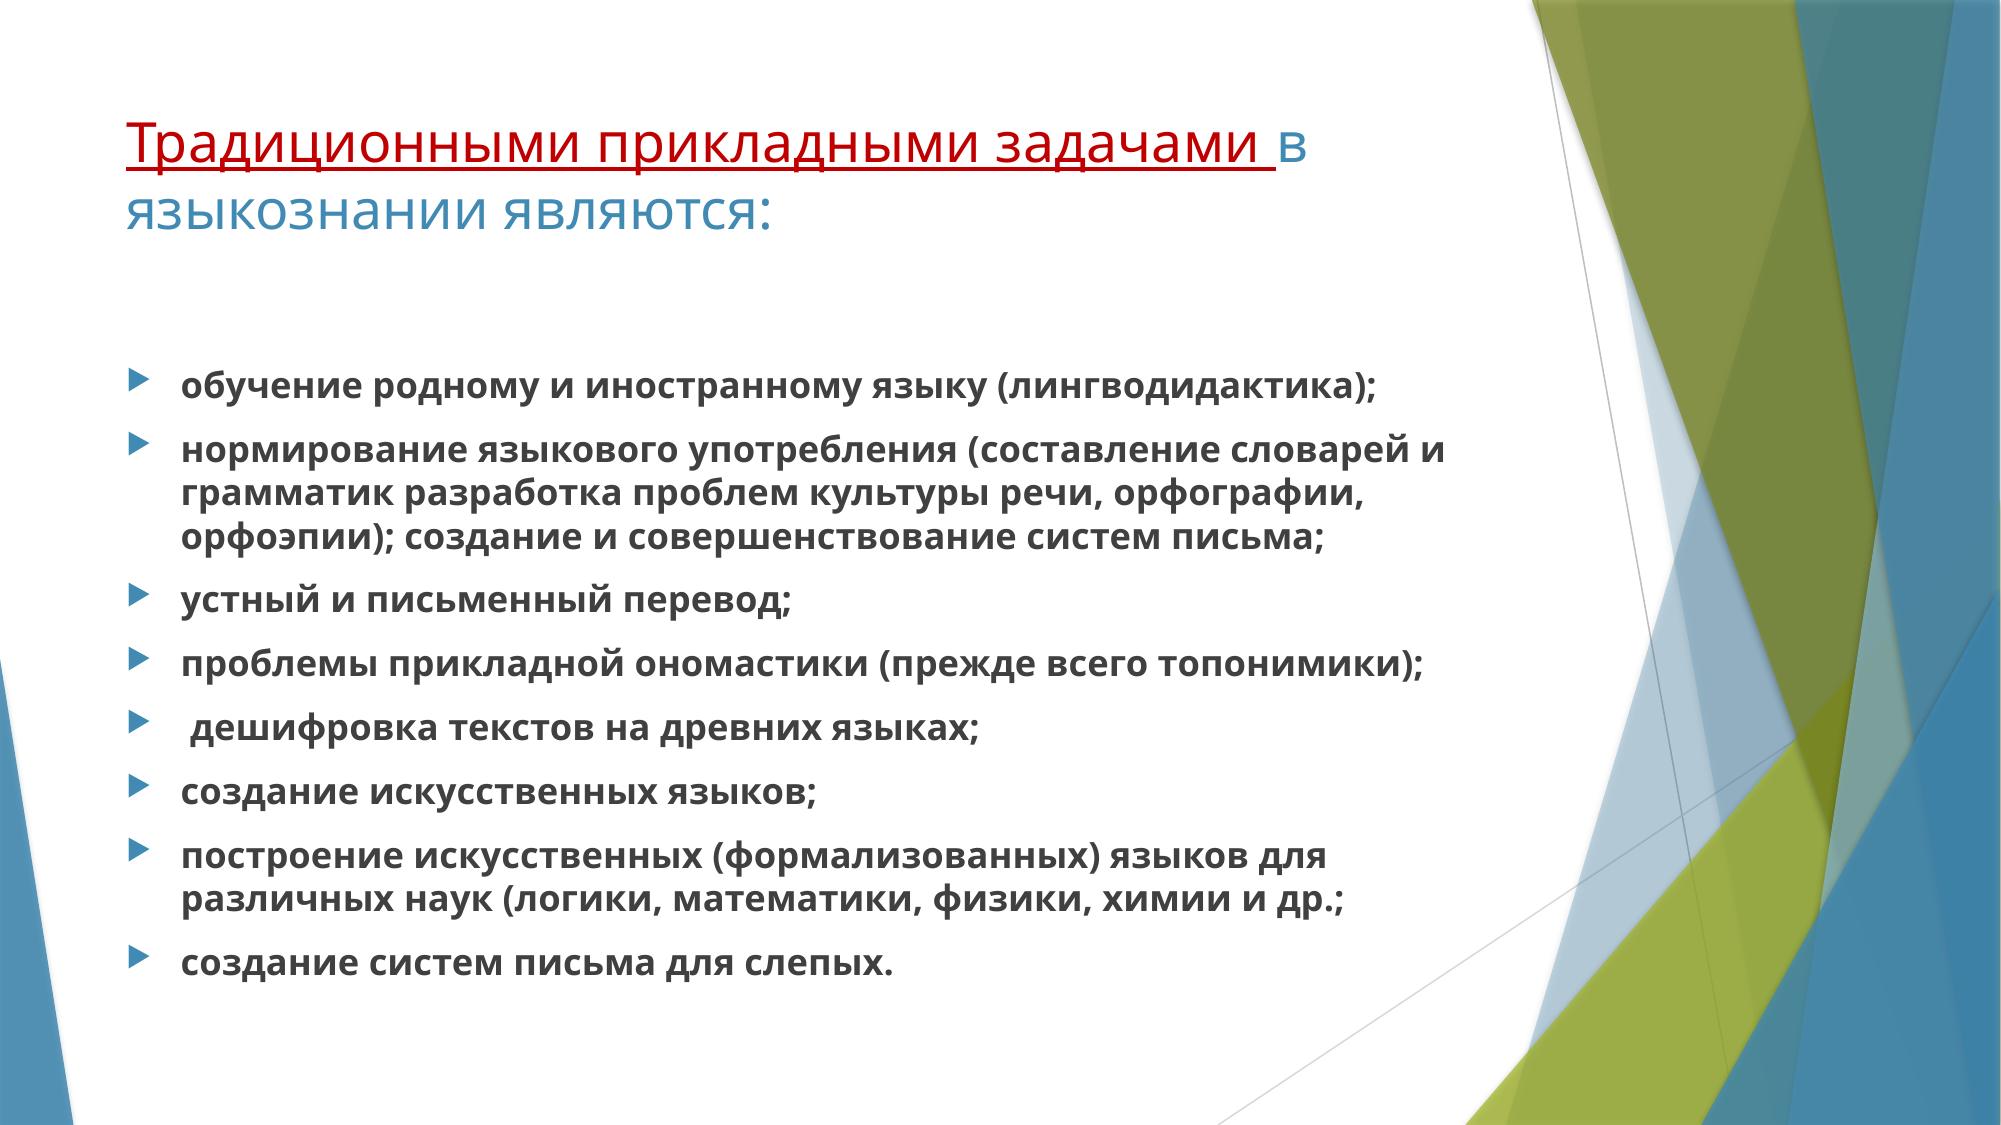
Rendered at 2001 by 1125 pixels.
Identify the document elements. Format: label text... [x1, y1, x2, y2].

list обучение родному и иностранному языку (лингводидактика); нормирование языкового употребления (составление словарей и грамматик разработка проблем культуры речи, орфографии, орфоэпии); создание и совершенствование систем письма; устный и письменный перевод; проблемы прикладной ономастики (прежде всего топонимики); дешифровка текстов на древних языках; создание искусственных языков; построение искусственных (формализованных) языков для различных наук (логики, математики, физики, химии и др.; создание систем письма для слепых. [111, 354, 1522, 992]
title Традиционными прикладными задачами в языкознании являются: [111, 99, 1522, 317]
